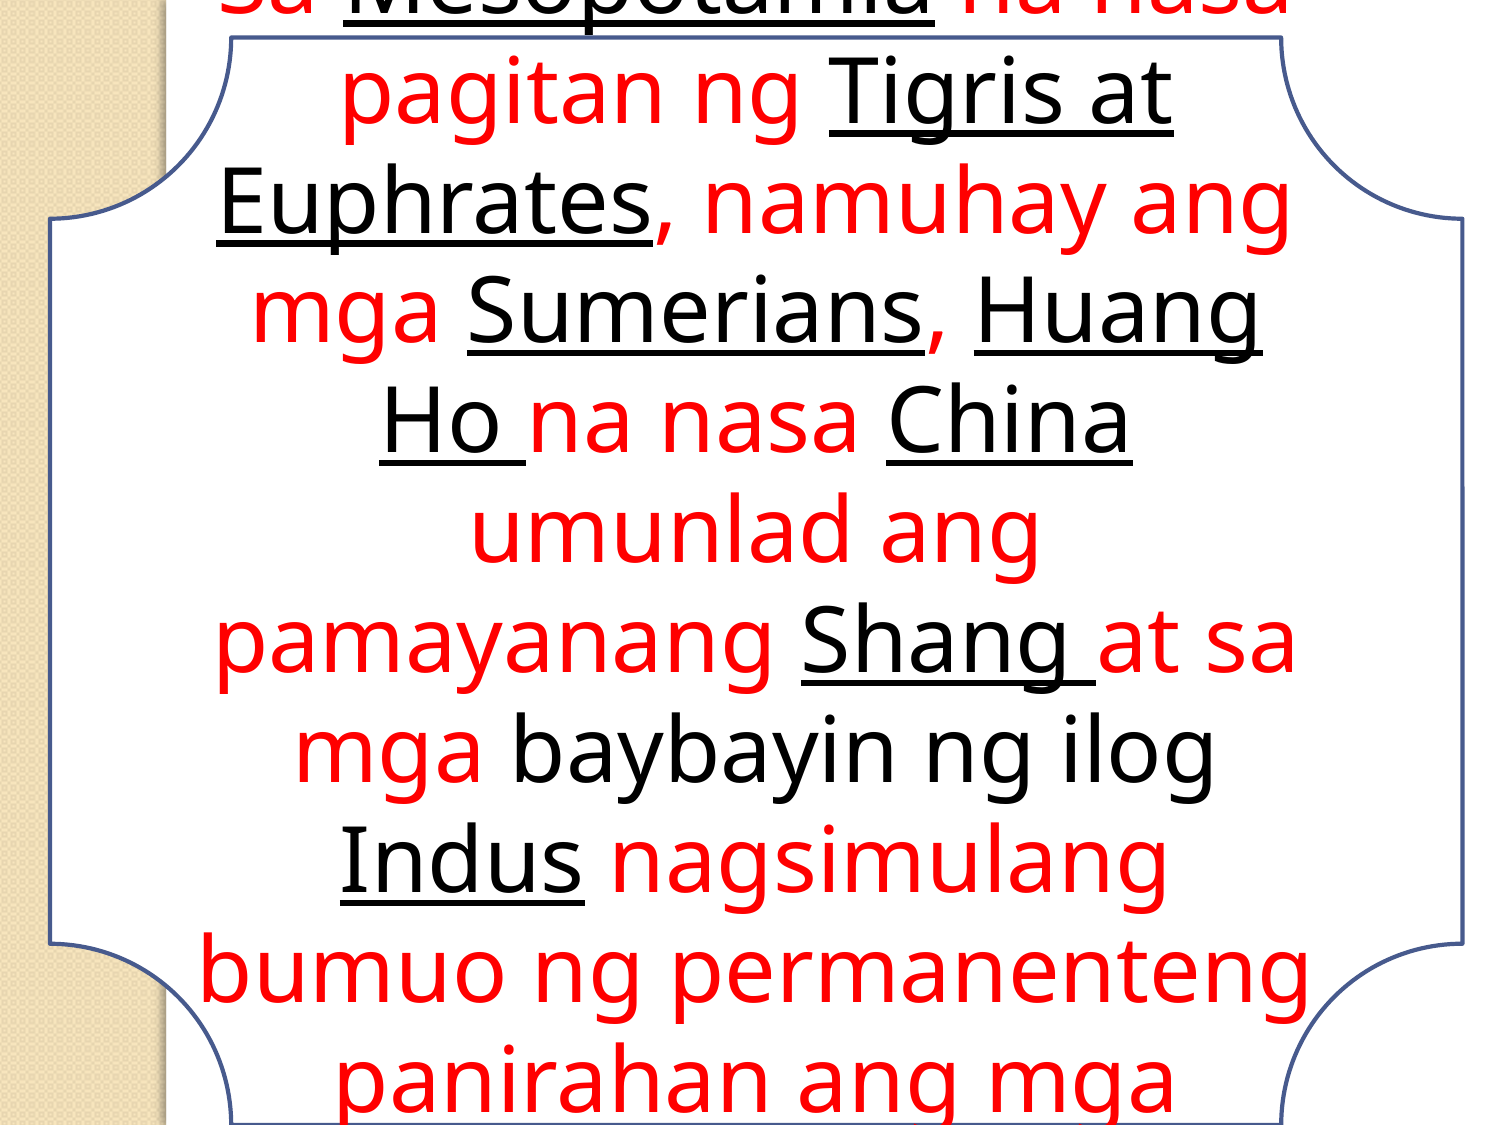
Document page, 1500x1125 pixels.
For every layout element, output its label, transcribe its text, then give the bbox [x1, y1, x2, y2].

text_box Sa Mesopotamia na nasa pagitan ng Tigris at Euphrates, namuhay ang mga Sumerians, Huang Ho na nasa China umunlad ang pamayanang Shang at sa mga baybayin ng ilog Indus nagsimulang bumuo ng permanenteng panirahan ang mga Indus. [47, 35, 1465, 1125]
